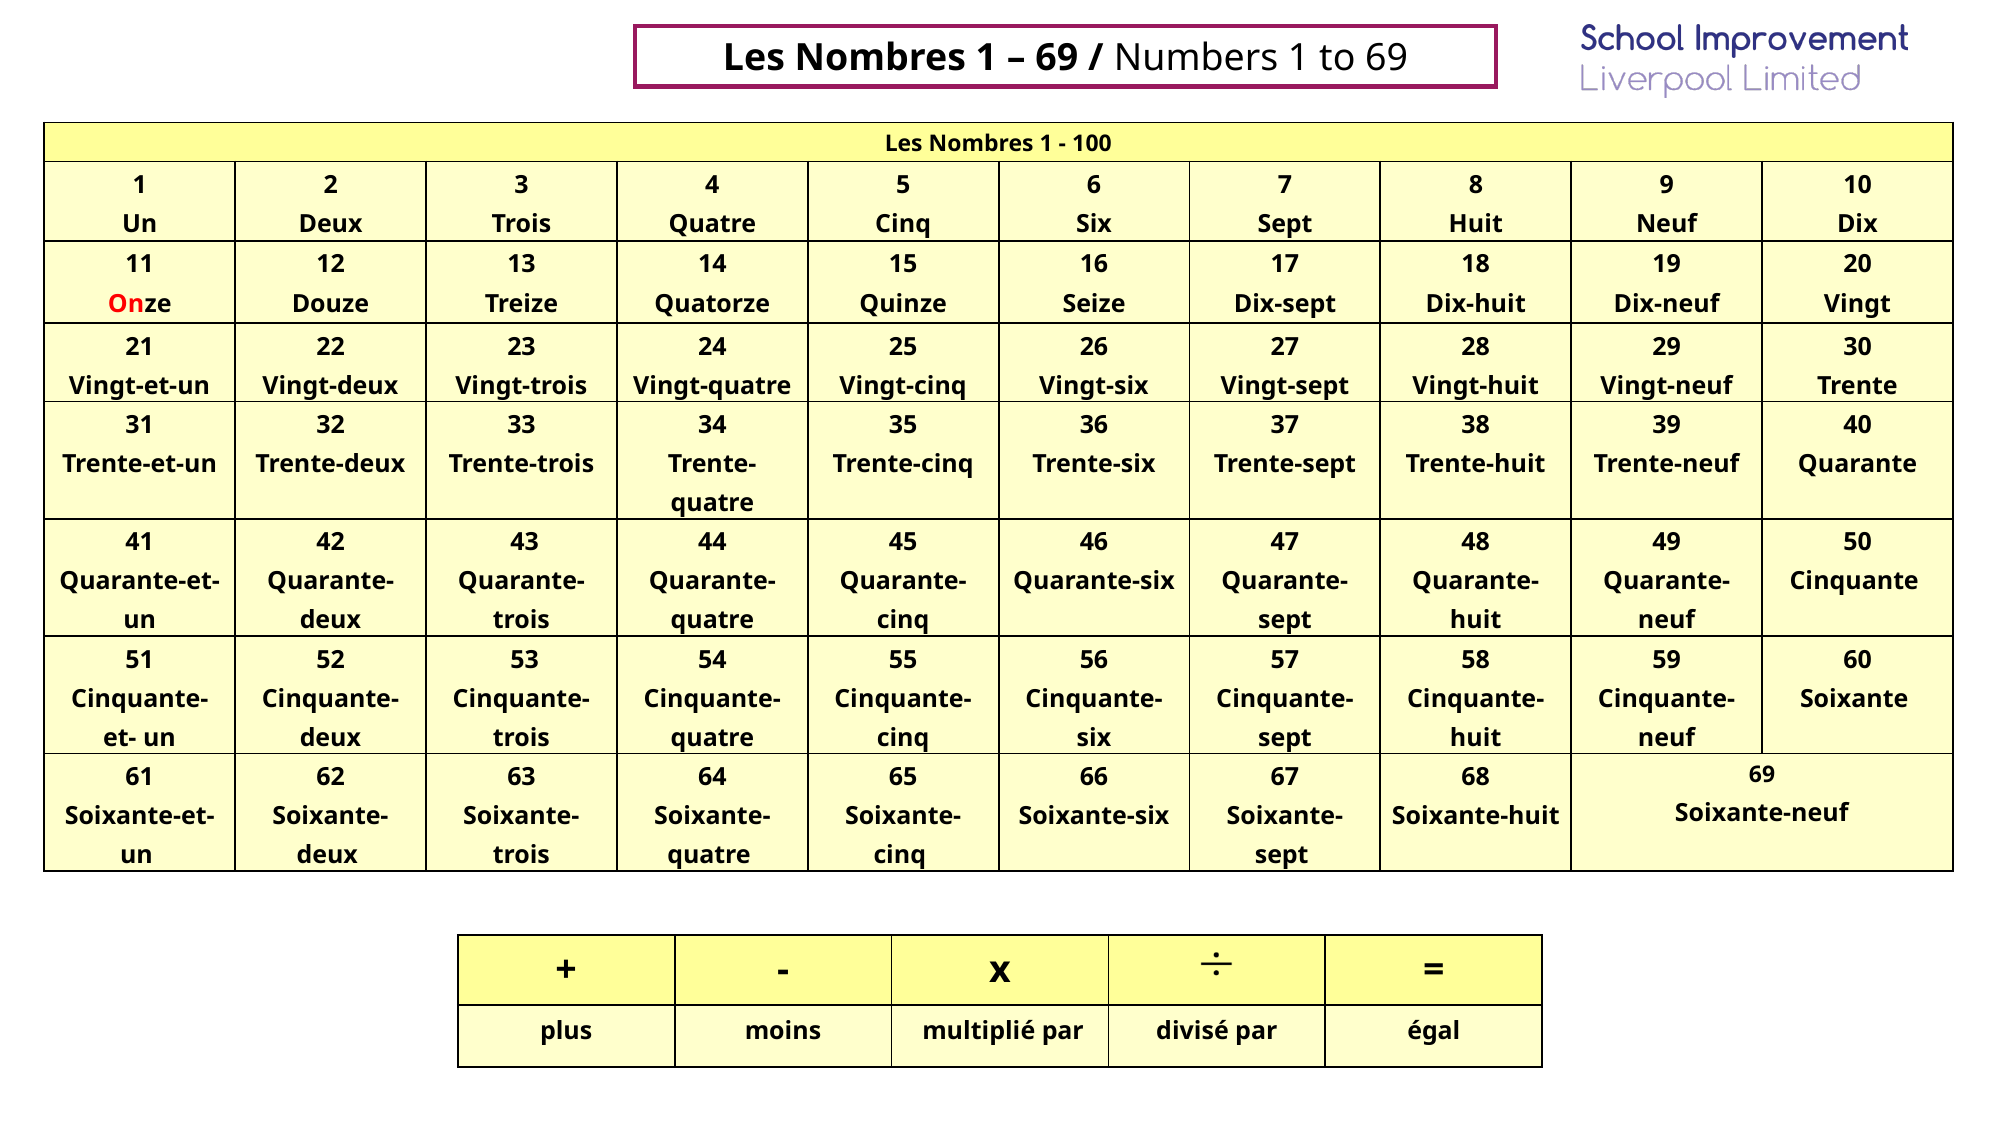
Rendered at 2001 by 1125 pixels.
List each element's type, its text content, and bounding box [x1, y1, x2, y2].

table_cell 57 Cinquante-sept [1190, 637, 1379, 753]
table_header x [892, 936, 1108, 1004]
table_header [1109, 936, 1324, 1004]
table_cell 32 Trente-deux [236, 402, 425, 518]
table_cell 39 Trente-neuf [1572, 402, 1761, 518]
table_cell 38 Trente-huit [1381, 402, 1570, 518]
table_cell 62 Soixante-deux [236, 754, 425, 870]
table_cell 21 Vingt-et-un [45, 324, 234, 401]
table_cell 65 Soixante-cinq [809, 754, 998, 870]
table_cell 59 Cinquante-neuf [1572, 637, 1761, 753]
table_cell 12 Douze [236, 242, 425, 322]
table_cell 41 Quarante-et-un [45, 520, 234, 635]
table_cell 7 Sept [1190, 162, 1379, 240]
table_cell 17 Dix-sept [1190, 242, 1379, 322]
table_cell moins [676, 1006, 891, 1066]
table_cell 18 Dix-huit [1381, 242, 1570, 322]
table_cell 14 Quatorze [618, 242, 807, 322]
table_cell 36 Trente-six [1000, 402, 1189, 518]
table_cell 37 Trente-sept [1190, 402, 1379, 518]
table_cell 2 Deux [236, 162, 425, 240]
table_cell 22 Vingt-deux [236, 324, 425, 401]
table_cell 40 Quarante [1763, 402, 1952, 518]
table_cell 34 Trente-quatre [618, 402, 807, 518]
table_cell 51 Cinquante-et- un [45, 637, 234, 753]
table_cell 8 Huit [1381, 162, 1570, 240]
table_cell 13 Treize [427, 242, 616, 322]
table_cell 47 Quarante-sept [1190, 520, 1379, 635]
table_cell 54 Cinquante-quatre [618, 637, 807, 753]
table_cell 43 Quarante-trois [427, 520, 616, 635]
table_cell 31 Trente-et-un [45, 402, 234, 518]
text_box Les Nombres 1 – 69 / Numbers 1 to 69 [634, 25, 1497, 87]
table_cell 49 Quarante-neuf [1572, 520, 1761, 635]
table_cell 50 Cinquante [1763, 520, 1952, 635]
table_cell 10 Dix [1763, 162, 1952, 240]
table_header + [459, 936, 674, 1004]
table_cell 1 Un [45, 162, 234, 240]
table_cell 28 Vingt-huit [1381, 324, 1570, 401]
table_cell 55 Cinquante-cinq [809, 637, 998, 753]
table_cell 26 Vingt-six [1000, 324, 1189, 401]
table_cell 15 Quinze [809, 242, 998, 322]
table_cell 25 Vingt-cinq [809, 324, 998, 401]
table_cell 53 Cinquante-trois [427, 637, 616, 753]
table_cell 9 Neuf [1572, 162, 1761, 240]
table_cell 56 Cinquante-six [1000, 637, 1189, 753]
table_cell divisé par [1109, 1006, 1324, 1066]
table_header Les Nombres 1 - 100 [45, 123, 1952, 161]
table_cell 3 Trois [427, 162, 616, 240]
table_cell 46 Quarante-six [1000, 520, 1189, 635]
table_cell 29 Vingt-neuf [1572, 324, 1761, 401]
table_cell plus [459, 1006, 674, 1066]
picture [1581, 24, 1908, 98]
table_cell 69 Soixante-neuf [1572, 754, 1952, 870]
picture [1195, 934, 1237, 993]
table_cell 5 Cinq [809, 162, 998, 240]
table_cell 42 Quarante-deux [236, 520, 425, 635]
table_cell 20 Vingt [1763, 242, 1952, 322]
table_cell 27 Vingt-sept [1190, 324, 1379, 401]
table_cell 24 Vingt-quatre [618, 324, 807, 401]
table_cell 58 Cinquante-huit [1381, 637, 1570, 753]
table_cell 67 Soixante-sept [1190, 754, 1379, 870]
table_cell 19 Dix-neuf [1572, 242, 1761, 322]
table_cell 4 Quatre [618, 162, 807, 240]
table_cell 33 Trente-trois [427, 402, 616, 518]
table_cell 45 Quarante-cinq [809, 520, 998, 635]
table_cell 11 Onze [45, 242, 234, 322]
table_cell 44 Quarante-quatre [618, 520, 807, 635]
table_cell 68 Soixante-huit [1381, 754, 1570, 870]
table_cell 35 Trente-cinq [809, 402, 998, 518]
table_cell 6 Six [1000, 162, 1189, 240]
table_cell multiplié par [892, 1006, 1108, 1066]
table_cell 61 Soixante-et-un [45, 754, 234, 870]
table_cell 64 Soixante-quatre [618, 754, 807, 870]
table_header - [676, 936, 891, 1004]
table_cell 23 Vingt-trois [427, 324, 616, 401]
table_cell 16 Seize [1000, 242, 1189, 322]
table_cell 66 Soixante-six [1000, 754, 1189, 870]
table_cell 30 Trente [1763, 324, 1952, 401]
table_cell 52 Cinquante- deux [236, 637, 425, 753]
table_header = [1326, 936, 1541, 1004]
table_cell égal [1326, 1006, 1541, 1066]
table_cell 48 Quarante-huit [1381, 520, 1570, 635]
table_cell 63 Soixante-trois [427, 754, 616, 870]
table_cell 60 Soixante [1763, 637, 1952, 753]
